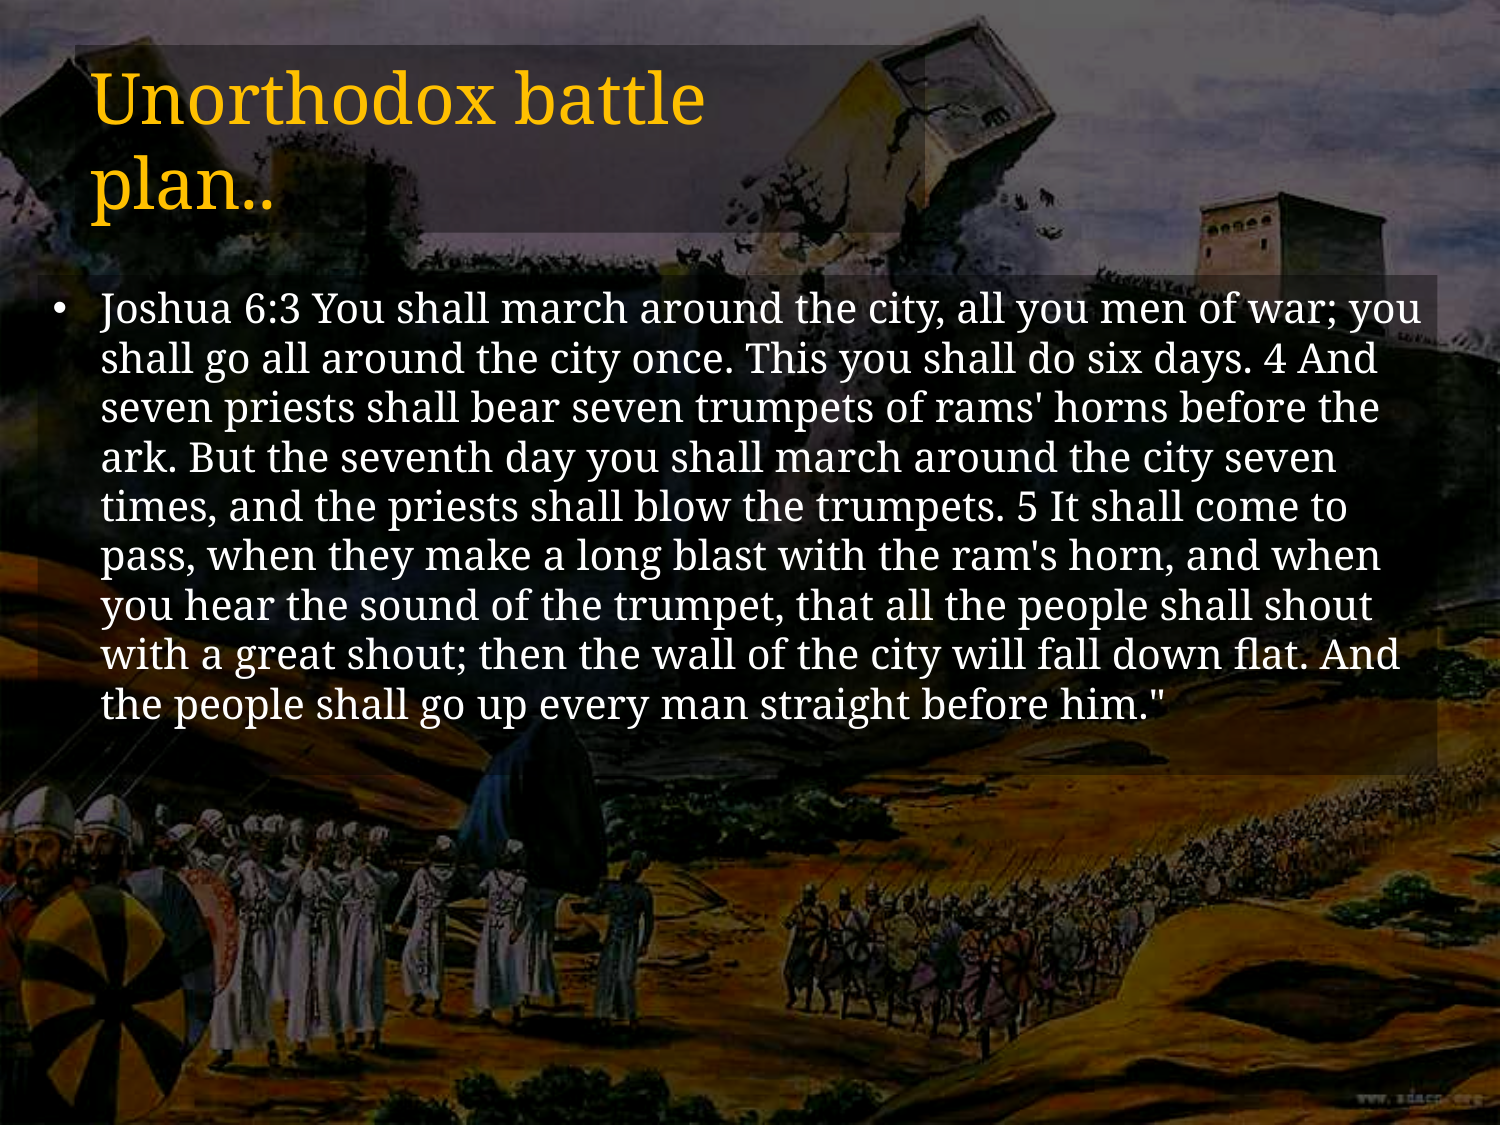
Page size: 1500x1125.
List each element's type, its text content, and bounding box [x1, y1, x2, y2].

picture [0, 0, 1500, 1125]
list Joshua 6:3 You shall march around the city, all you men of war; you shall go all around the city once. This you shall do six days. 4 And seven priests shall bear seven trumpets of rams' horns before the ark. But the seventh day you shall march around the city seven times, and the priests shall blow the trumpets. 5 It shall come to pass, when they make a long blast with the ram's horn, and when you hear the sound of the trumpet, that all the people shall shout with a great shout; then the wall of the city will fall down flat. And the people shall go up every man straight before him." [37, 275, 1438, 775]
title Unorthodox battle plan.. [75, 45, 925, 233]
